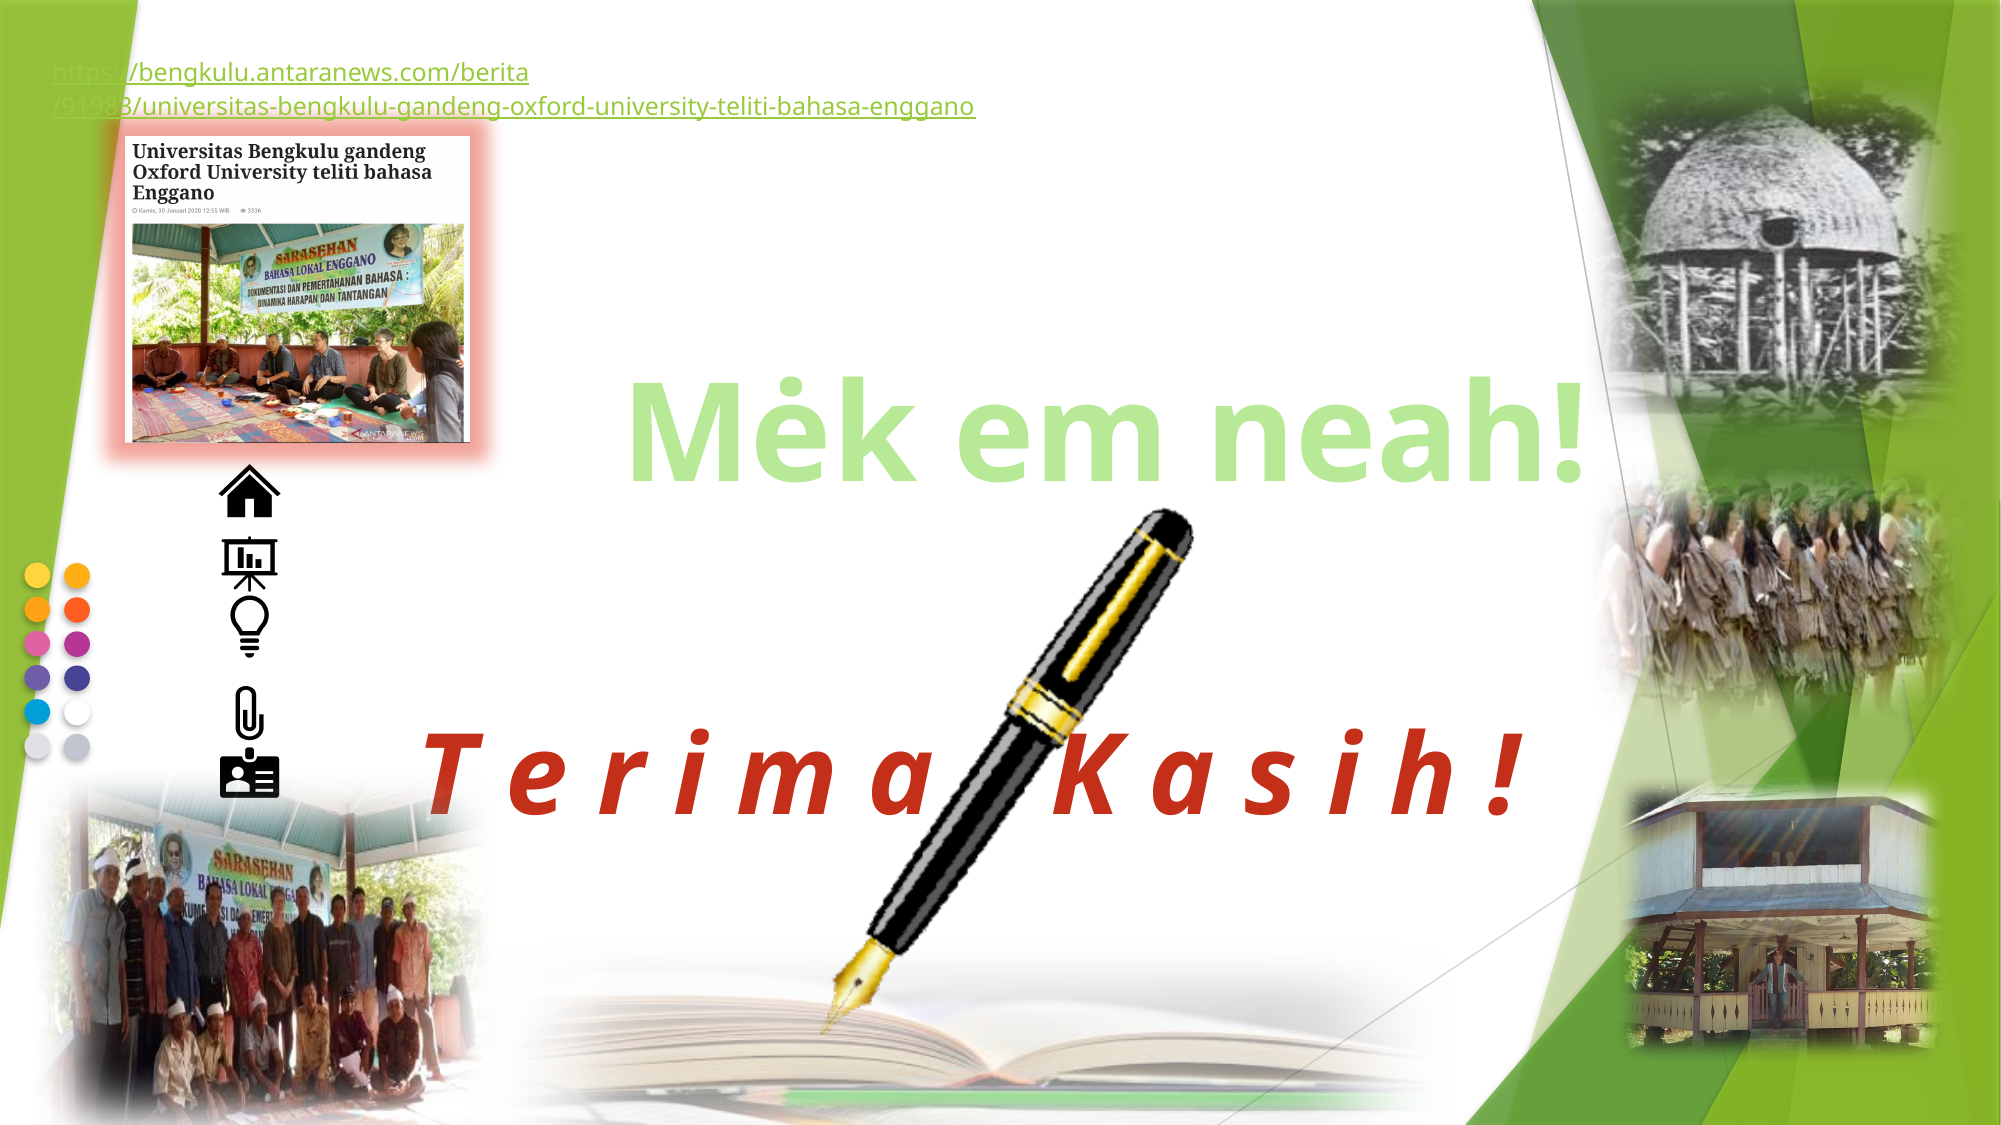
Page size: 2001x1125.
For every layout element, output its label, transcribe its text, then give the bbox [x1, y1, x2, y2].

picture [214, 528, 286, 663]
picture [1584, 452, 1977, 732]
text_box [23, 561, 91, 760]
text_box T e r i m a K a s i h ! [1260, 694, 1598, 845]
text_box Mėk em neah! [606, 336, 1580, 516]
text_box T e r i m a K a s i h ! [339, 694, 747, 845]
picture [214, 455, 286, 527]
picture [124, 135, 470, 443]
picture [1612, 773, 1948, 1066]
picture [1584, 66, 1977, 447]
text_box https://bengkulu.antaranews.com/berita/91983/universitas-bengkulu-gandeng-oxford-university-teliti-bahasa-enggano [37, 49, 1038, 132]
picture [27, 516, 1453, 1125]
